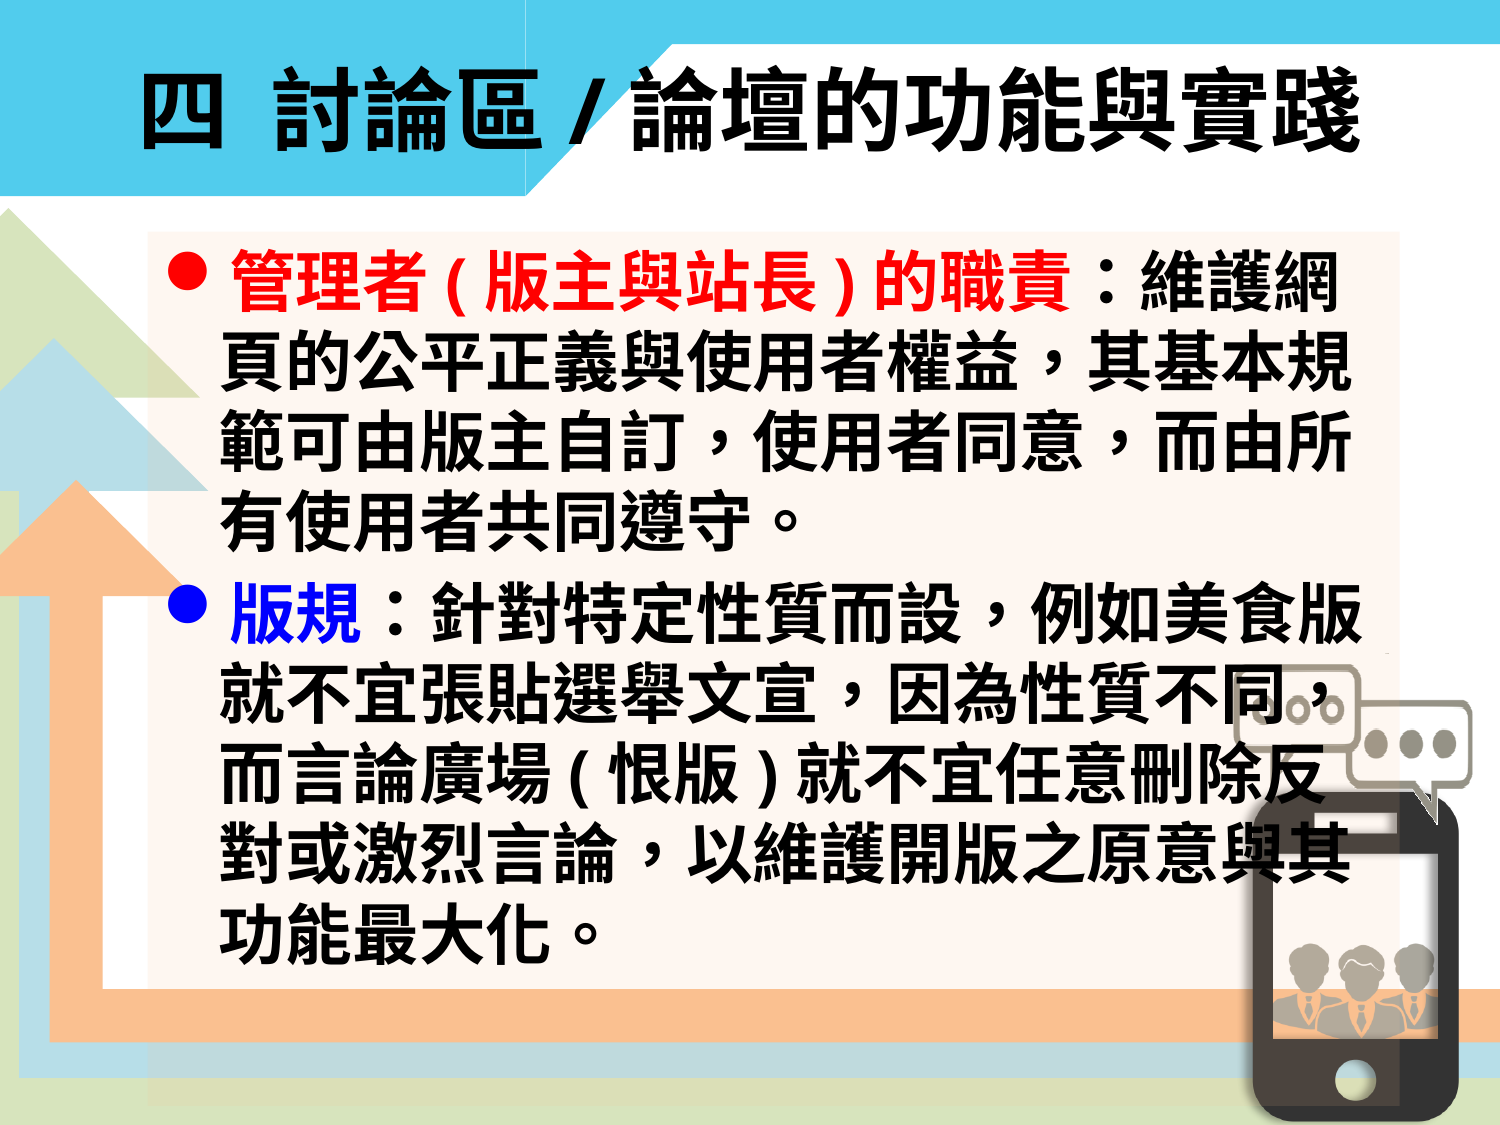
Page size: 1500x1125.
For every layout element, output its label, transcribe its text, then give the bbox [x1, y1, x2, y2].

list 管理者(版主與站長)的職責：維護網頁的公平正義與使用者權益，其基本規範可由版主自訂，使用者同意，而由所有使用者共同遵守。 版規：針對特定性質而設，例如美食版就不宜張貼選舉文宣，因為性質不同，而言論廣場(恨版)就不宜任意刪除反對或激烈言論，以維護開版之原意與其功能最大化。 [147, 231, 1400, 1106]
picture [1400, 645, 1500, 835]
title 四 討論區/論壇的功能與實踐 [64, 30, 1436, 185]
